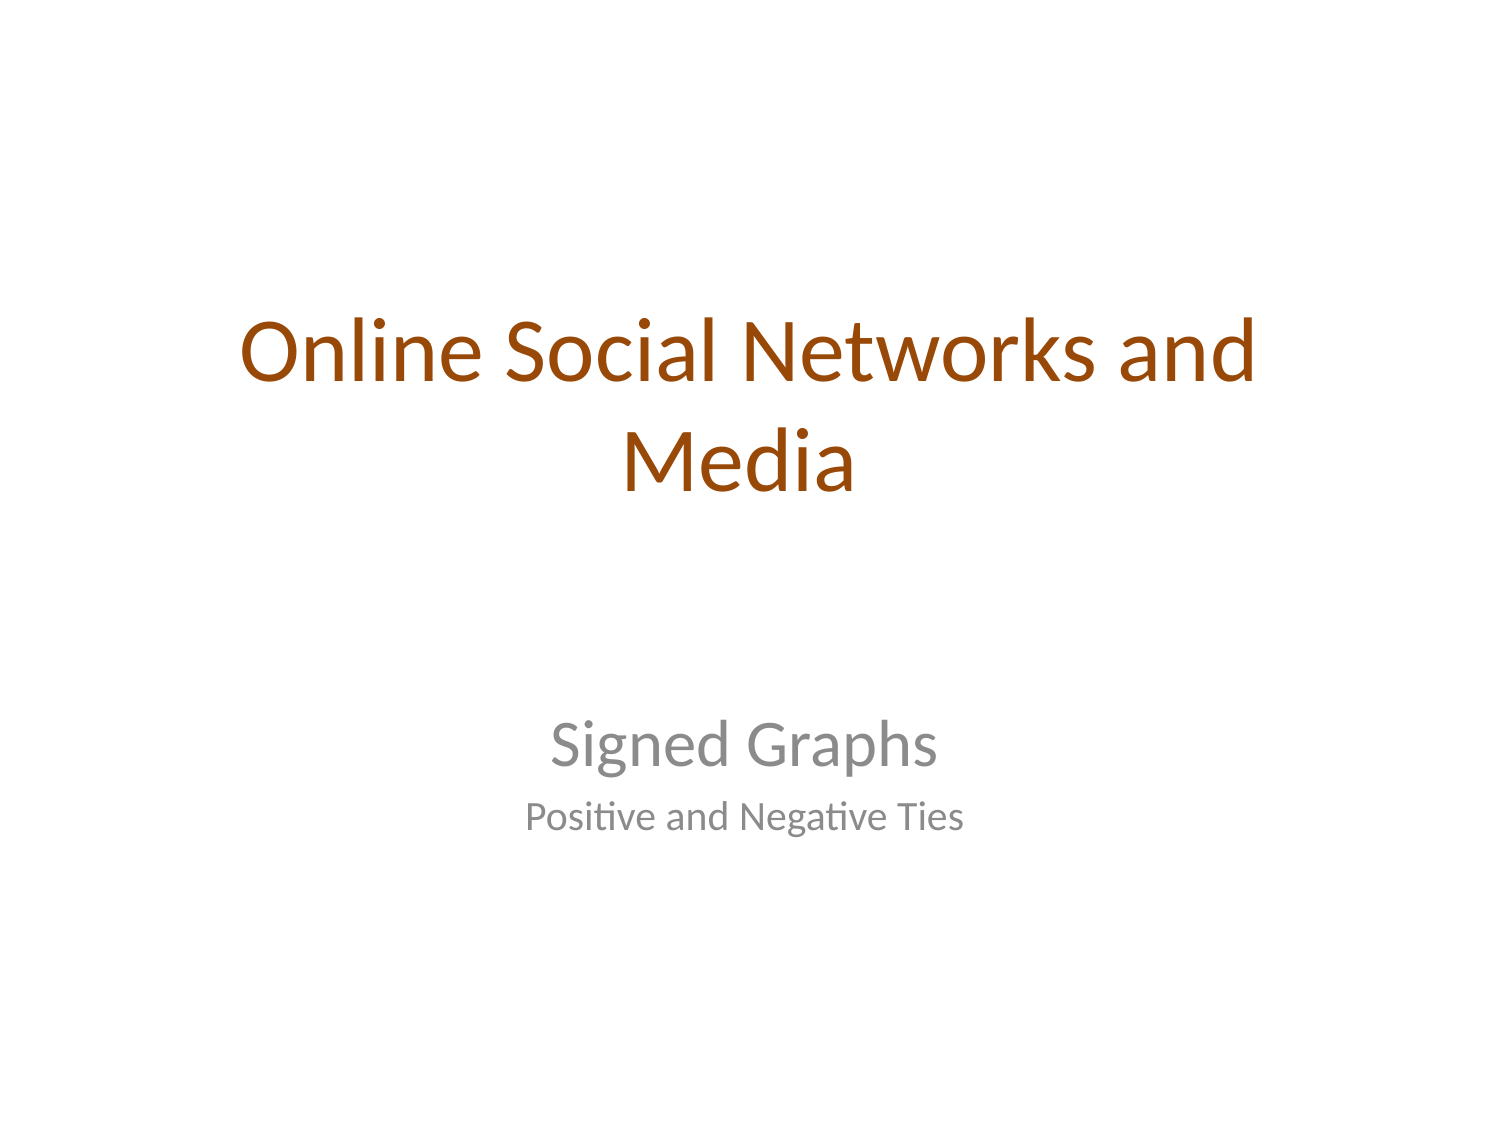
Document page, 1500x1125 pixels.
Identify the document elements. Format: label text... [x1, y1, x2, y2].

title Online Social Networks and Media [112, 278, 1388, 521]
subtitle Signed Graphs Positive and Negative Ties [218, 692, 1271, 899]
